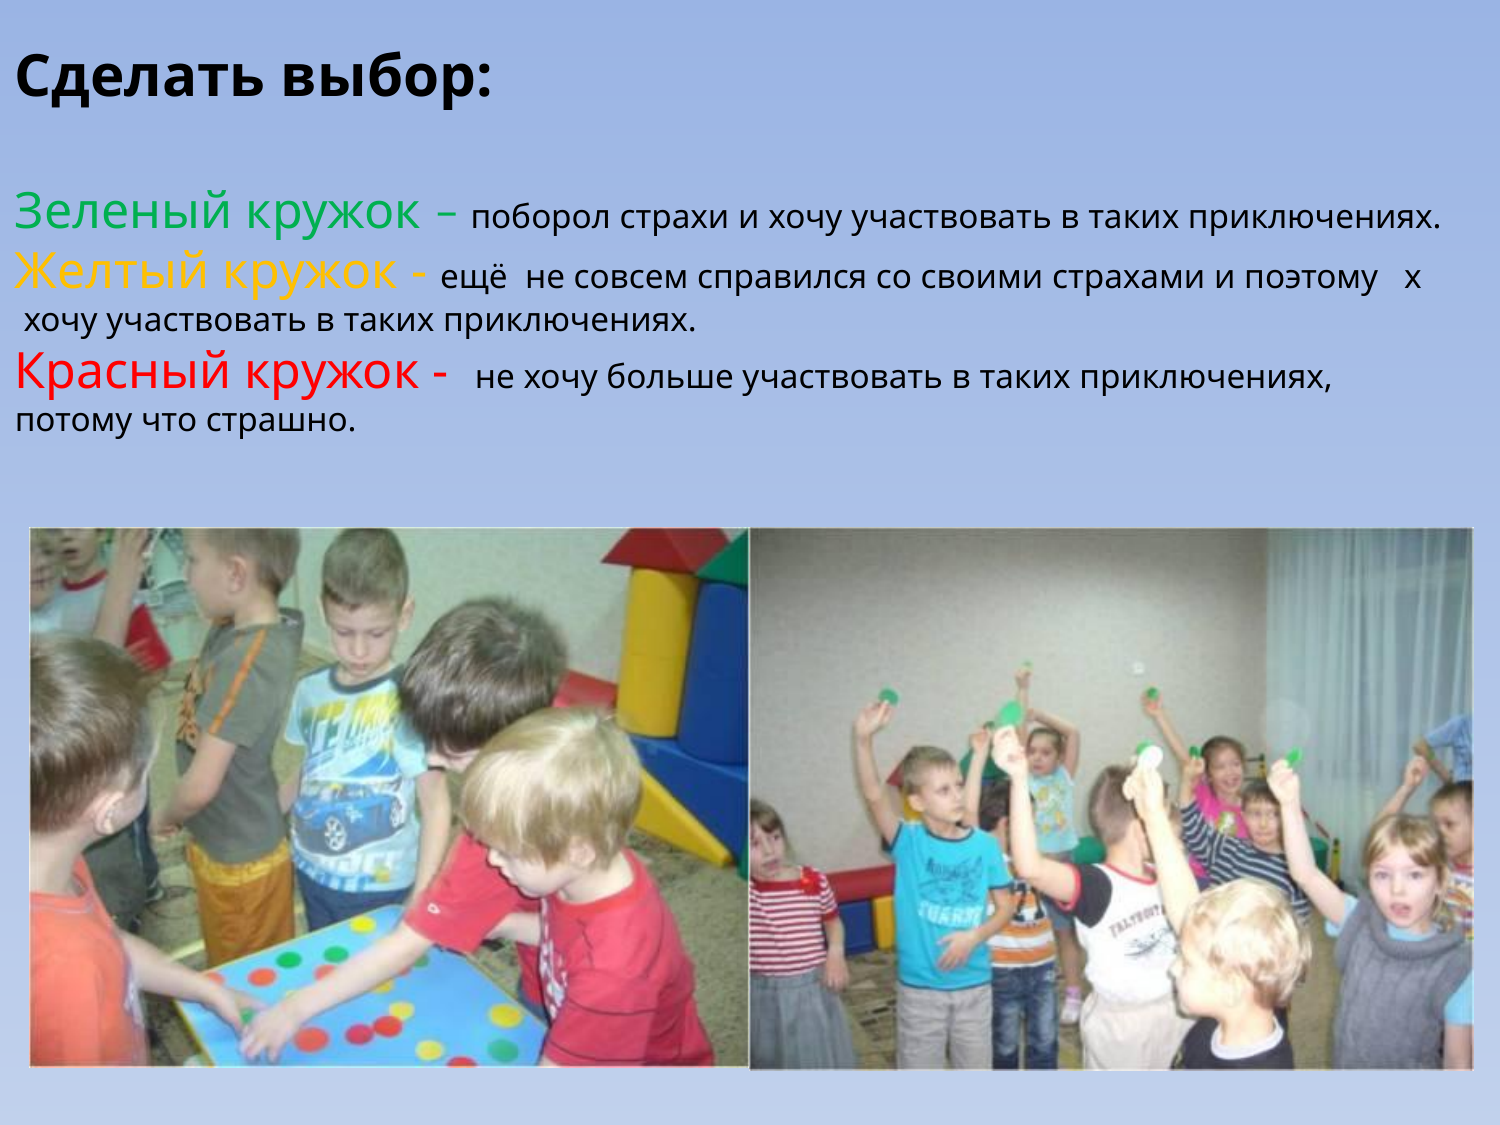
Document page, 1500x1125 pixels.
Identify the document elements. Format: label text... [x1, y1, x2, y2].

text_box Сделать выбор: Зеленый кружок – поборол страхи и хочу участвовать в таких приключениях. Желтый кружок - ещё не совсем справился со своими страхами и поэтому х хочу участвовать в таких приключениях. Красный кружок - не хочу больше участвовать в таких приключениях, потому что страшно. [0, 30, 1459, 446]
picture [29, 526, 1474, 1071]
